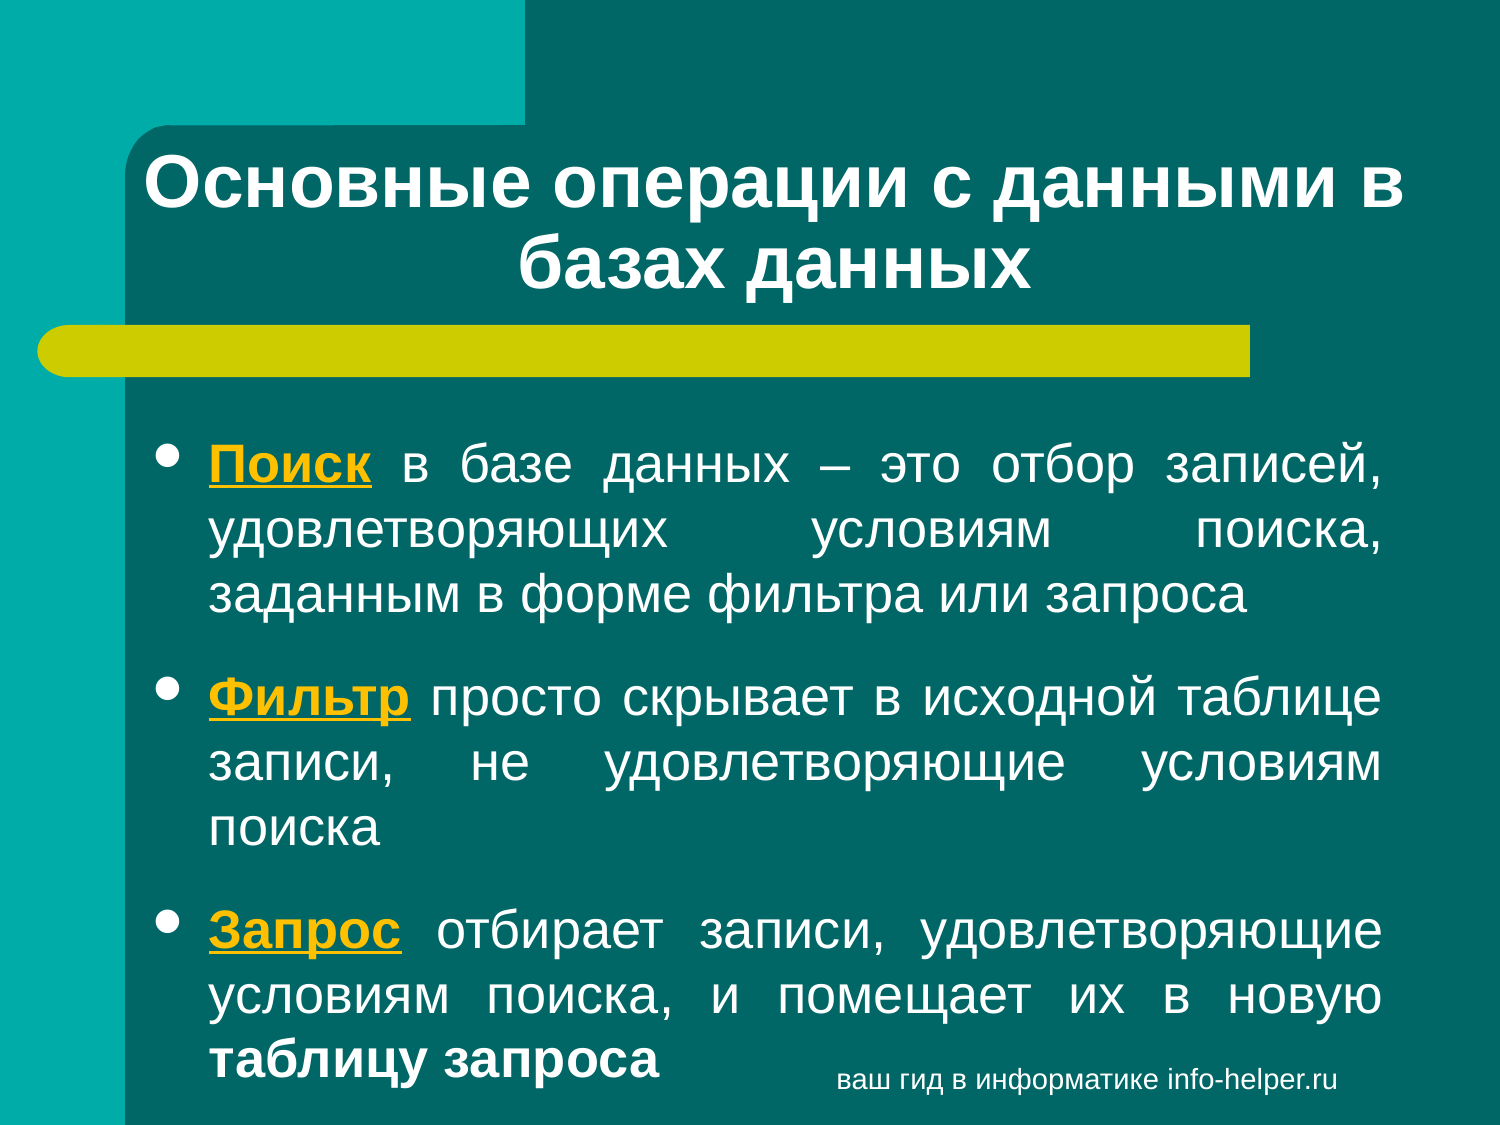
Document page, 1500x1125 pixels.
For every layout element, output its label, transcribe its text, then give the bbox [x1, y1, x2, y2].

footer ваш гид в информатике info-helper.ru [750, 1025, 1426, 1103]
title Основные операции с данными в базах данных [125, 125, 1425, 313]
list Поиск в базе данных – это отбор записей, удовлетворяющих условиям поиска, заданным в форме фильтра или запроса Фильтр просто скрывает в исходной таблице записи, не удовлетворяющие условиям поиска Запрос отбирает записи, удовлетворяющие условиям поиска, и помещает их в новую таблицу запроса [137, 420, 1400, 999]
